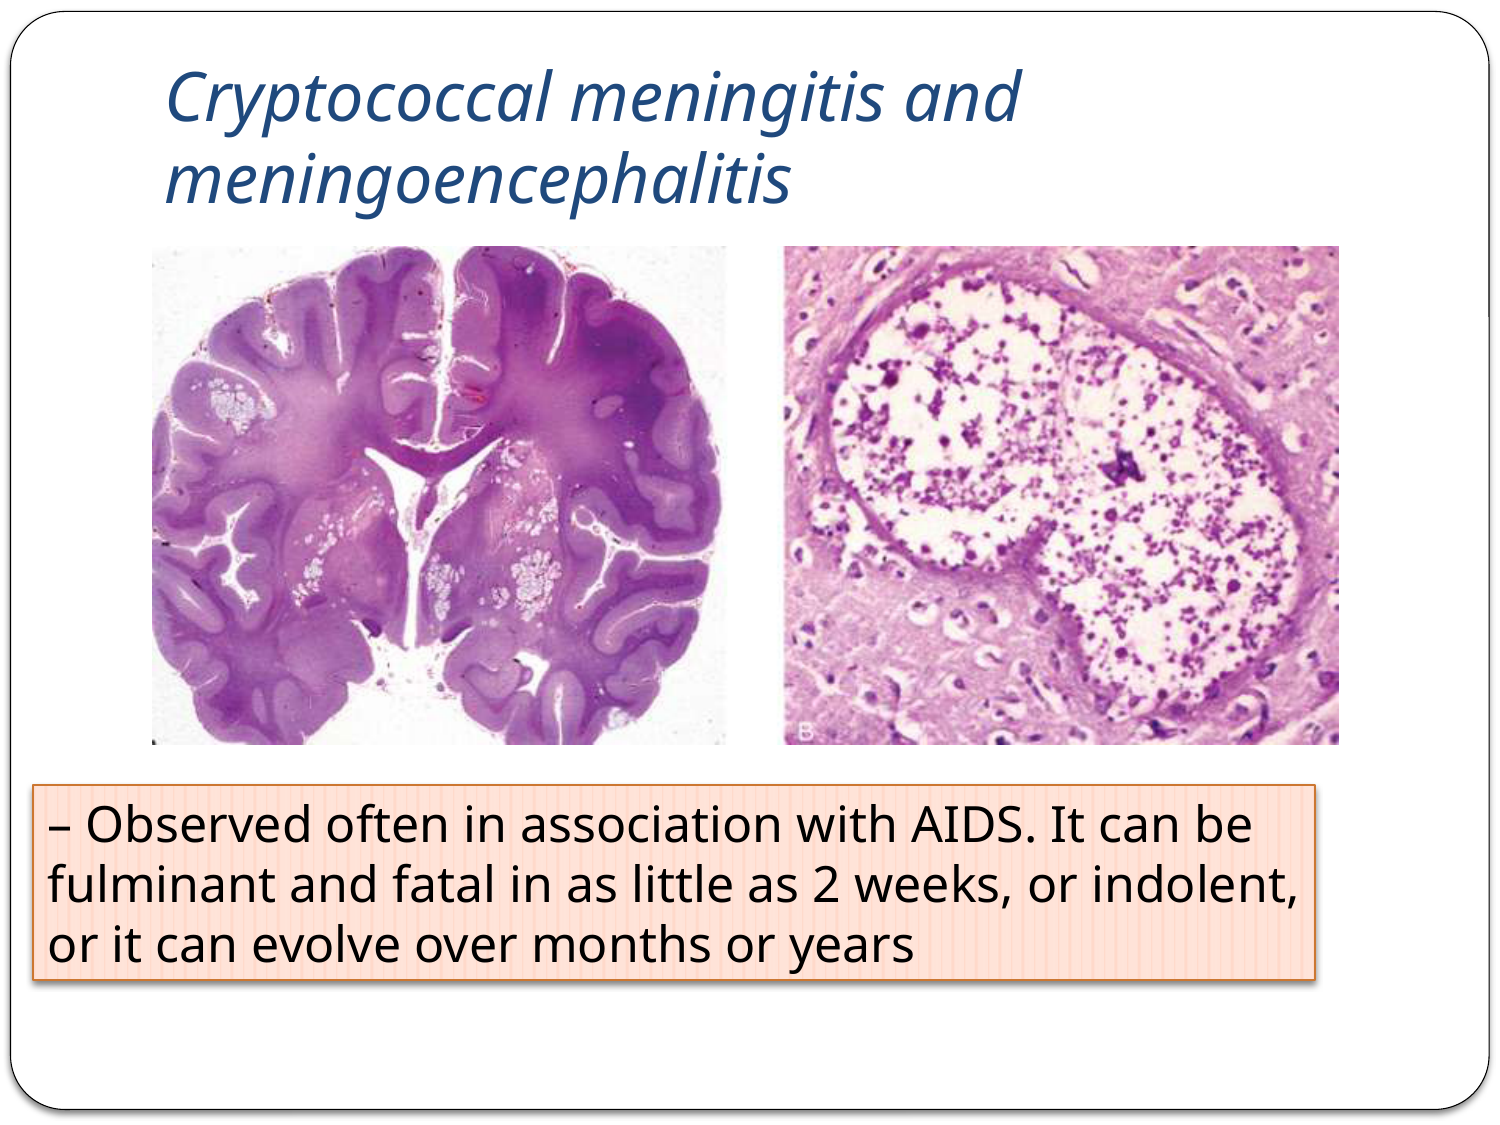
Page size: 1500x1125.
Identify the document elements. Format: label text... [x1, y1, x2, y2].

text_box – Observed often in association with AIDS. It can be fulminant and fatal in as little as 2 weeks, or indolent, or it can evolve over months or years [32, 784, 1316, 981]
title Cryptococcal meningitis and meningoencephalitis [150, 45, 1425, 233]
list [152, 245, 1339, 745]
